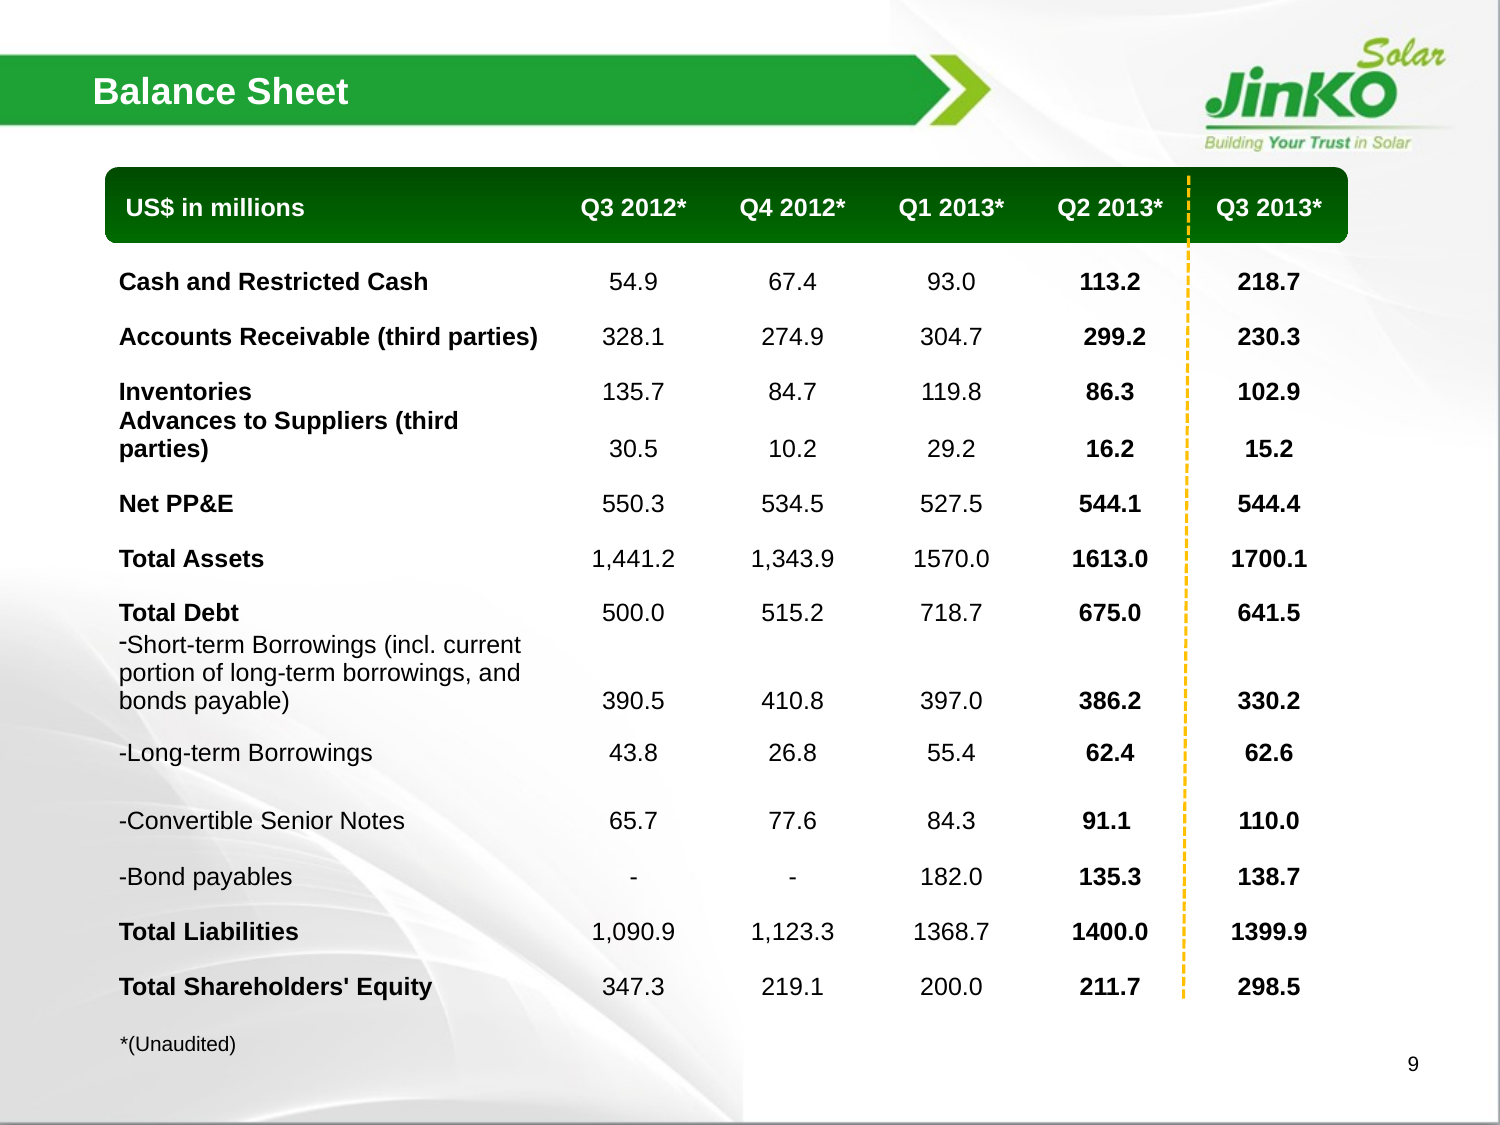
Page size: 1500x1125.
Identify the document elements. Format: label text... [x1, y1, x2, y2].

table_cell 386.2 [1031, 626, 1178, 715]
table_cell 119.8 [872, 350, 1031, 405]
table_cell 1,123.3 [713, 891, 872, 946]
table_cell Accounts Receivable (third parties) [117, 295, 554, 350]
table_cell 67.4 [713, 238, 872, 295]
table_header Q1 2013* [872, 176, 1031, 238]
table_cell 274.9 [713, 295, 872, 350]
table_cell 328.1 [554, 295, 713, 350]
table_cell 182.0 [872, 835, 1031, 891]
table_cell -Bond payables [117, 835, 554, 891]
table_cell 113.2 [1031, 238, 1178, 295]
table_cell Advances to Suppliers (third parties) [117, 405, 554, 463]
table_cell 91.1 [1031, 766, 1178, 835]
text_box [1183, 175, 1189, 1000]
table_cell 10.2 [713, 405, 872, 463]
table_cell 110.0 [1195, 766, 1349, 835]
table_cell 641.5 [1195, 573, 1349, 626]
table_cell 30.5 [554, 405, 713, 463]
table_cell 84.3 [872, 766, 1031, 835]
table_cell 62.4 [1031, 715, 1178, 766]
table_cell 718.7 [872, 573, 1031, 626]
table_cell 43.8 [554, 715, 713, 766]
table_cell Cash and Restricted Cash [117, 238, 554, 295]
table_cell - [554, 835, 713, 891]
table_cell 26.8 [713, 715, 872, 766]
slide_number 8 [1131, 1025, 1420, 1084]
table_cell 390.5 [554, 626, 713, 715]
table_cell Short-term Borrowings (incl. current portion of long-term borrowings, and bonds payable) [117, 626, 554, 715]
table_cell Net PP&E [117, 463, 554, 518]
table_cell 534.5 [713, 463, 872, 518]
table_cell Total Shareholders' Equity [117, 946, 554, 1001]
table_cell Inventories [117, 350, 554, 405]
table_cell 93.0 [872, 238, 1031, 295]
table_cell 1,343.9 [713, 518, 872, 573]
table_cell 16.2 [1031, 405, 1178, 463]
table_cell -Convertible Senior Notes [117, 766, 554, 835]
table_cell 77.6 [713, 766, 872, 835]
table_cell 675.0 [1031, 573, 1178, 626]
table_cell 62.6 [1195, 715, 1349, 766]
table_header Q3 2013* [1193, 176, 1349, 238]
table_cell 1,441.2 [554, 518, 713, 573]
table_cell 299.2 [1031, 295, 1178, 350]
table_cell 211.7 [1031, 946, 1178, 1001]
table_cell 200.0 [872, 946, 1031, 1001]
table_cell 218.7 [1195, 238, 1349, 295]
table_cell 55.4 [872, 715, 1031, 766]
table_cell 544.1 [1031, 463, 1178, 518]
table_cell 515.2 [713, 573, 872, 626]
table_cell Total Liabilities [117, 891, 554, 946]
table_cell 1700.1 [1195, 518, 1349, 573]
table_cell 1,090.9 [554, 891, 713, 946]
text_box [105, 167, 1347, 244]
table_cell 500.0 [554, 573, 713, 626]
table_header Q3 2012* [554, 176, 713, 238]
table_cell 1570.0 [872, 518, 1031, 573]
table_cell 527.5 [872, 463, 1031, 518]
table_cell 135.3 [1031, 835, 1178, 891]
table_cell 29.2 [872, 405, 1031, 463]
table_cell 1368.7 [872, 891, 1031, 946]
table_cell 410.8 [713, 626, 872, 715]
table_cell 550.3 [554, 463, 713, 518]
table_cell 138.7 [1195, 835, 1349, 891]
table_cell 84.7 [713, 350, 872, 405]
table_cell 102.9 [1195, 350, 1349, 405]
table_cell - [713, 835, 872, 891]
table_cell 1400.0 [1031, 891, 1178, 946]
table_cell 135.7 [554, 350, 713, 405]
table_header US$ in millions [117, 176, 554, 238]
table_cell 54.9 [554, 238, 713, 295]
table_cell Total Debt [117, 573, 554, 626]
table_cell 1399.9 [1195, 891, 1349, 946]
table_cell 347.3 [554, 946, 713, 1001]
table_cell 330.2 [1195, 626, 1349, 715]
table_cell 230.3 [1195, 295, 1349, 350]
text_box Balance Sheet [17, 70, 1203, 113]
table_cell 15.2 [1195, 405, 1349, 463]
table_cell 86.3 [1031, 350, 1178, 405]
picture [0, 0, 1500, 1125]
table_cell 1613.0 [1031, 518, 1178, 573]
table_cell Total Assets [117, 518, 554, 573]
table_cell 65.7 [554, 766, 713, 835]
table_cell -Long-term Borrowings [117, 715, 554, 766]
table_header Q4 2012* [713, 176, 872, 238]
table_cell 219.1 [713, 946, 872, 1001]
text_box *(Unaudited) [105, 1023, 307, 1088]
table_cell 298.5 [1195, 946, 1349, 1001]
table_header Q2 2013* [1031, 176, 1180, 238]
table_cell 544.4 [1195, 463, 1349, 518]
table_cell 397.0 [872, 626, 1031, 715]
table_cell 304.7 [872, 295, 1031, 350]
